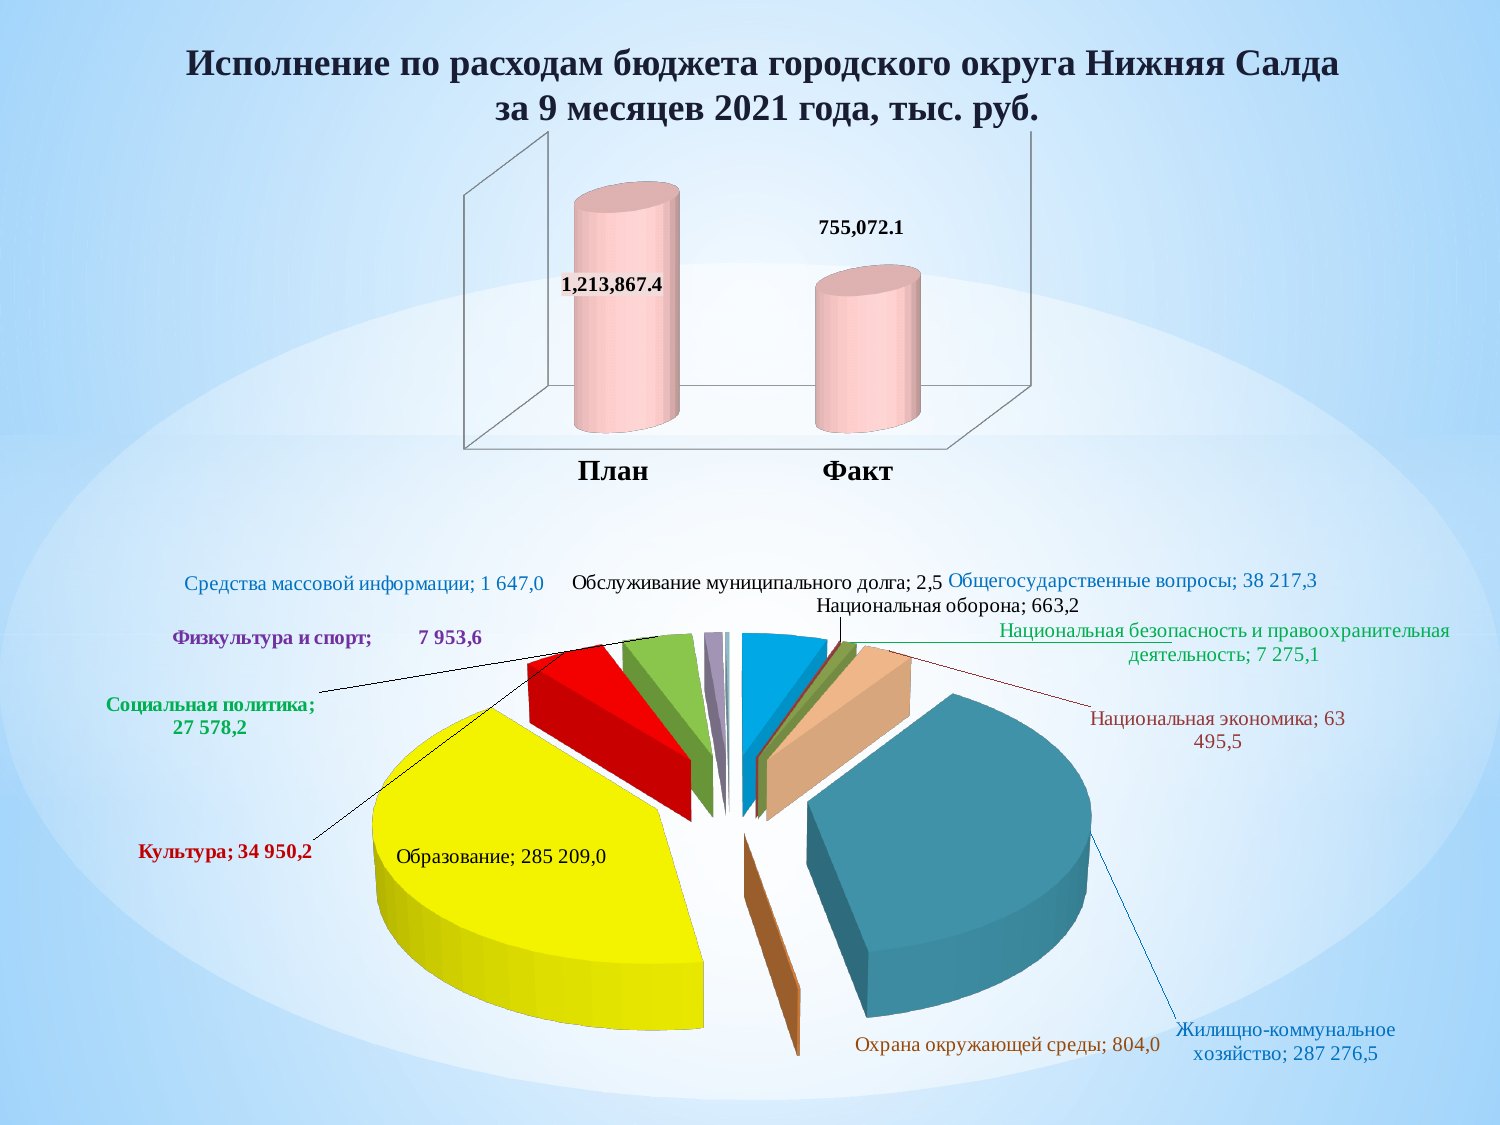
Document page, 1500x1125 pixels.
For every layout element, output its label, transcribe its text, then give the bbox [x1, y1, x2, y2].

chart [82, 538, 1453, 1125]
text_box План Факт [563, 465, 909, 494]
chart [450, 125, 1045, 457]
text_box Исполнение по расходам бюджета городского округа Нижняя Салда за 9 месяцев 2021 года, тыс. руб. [17, 30, 1500, 136]
